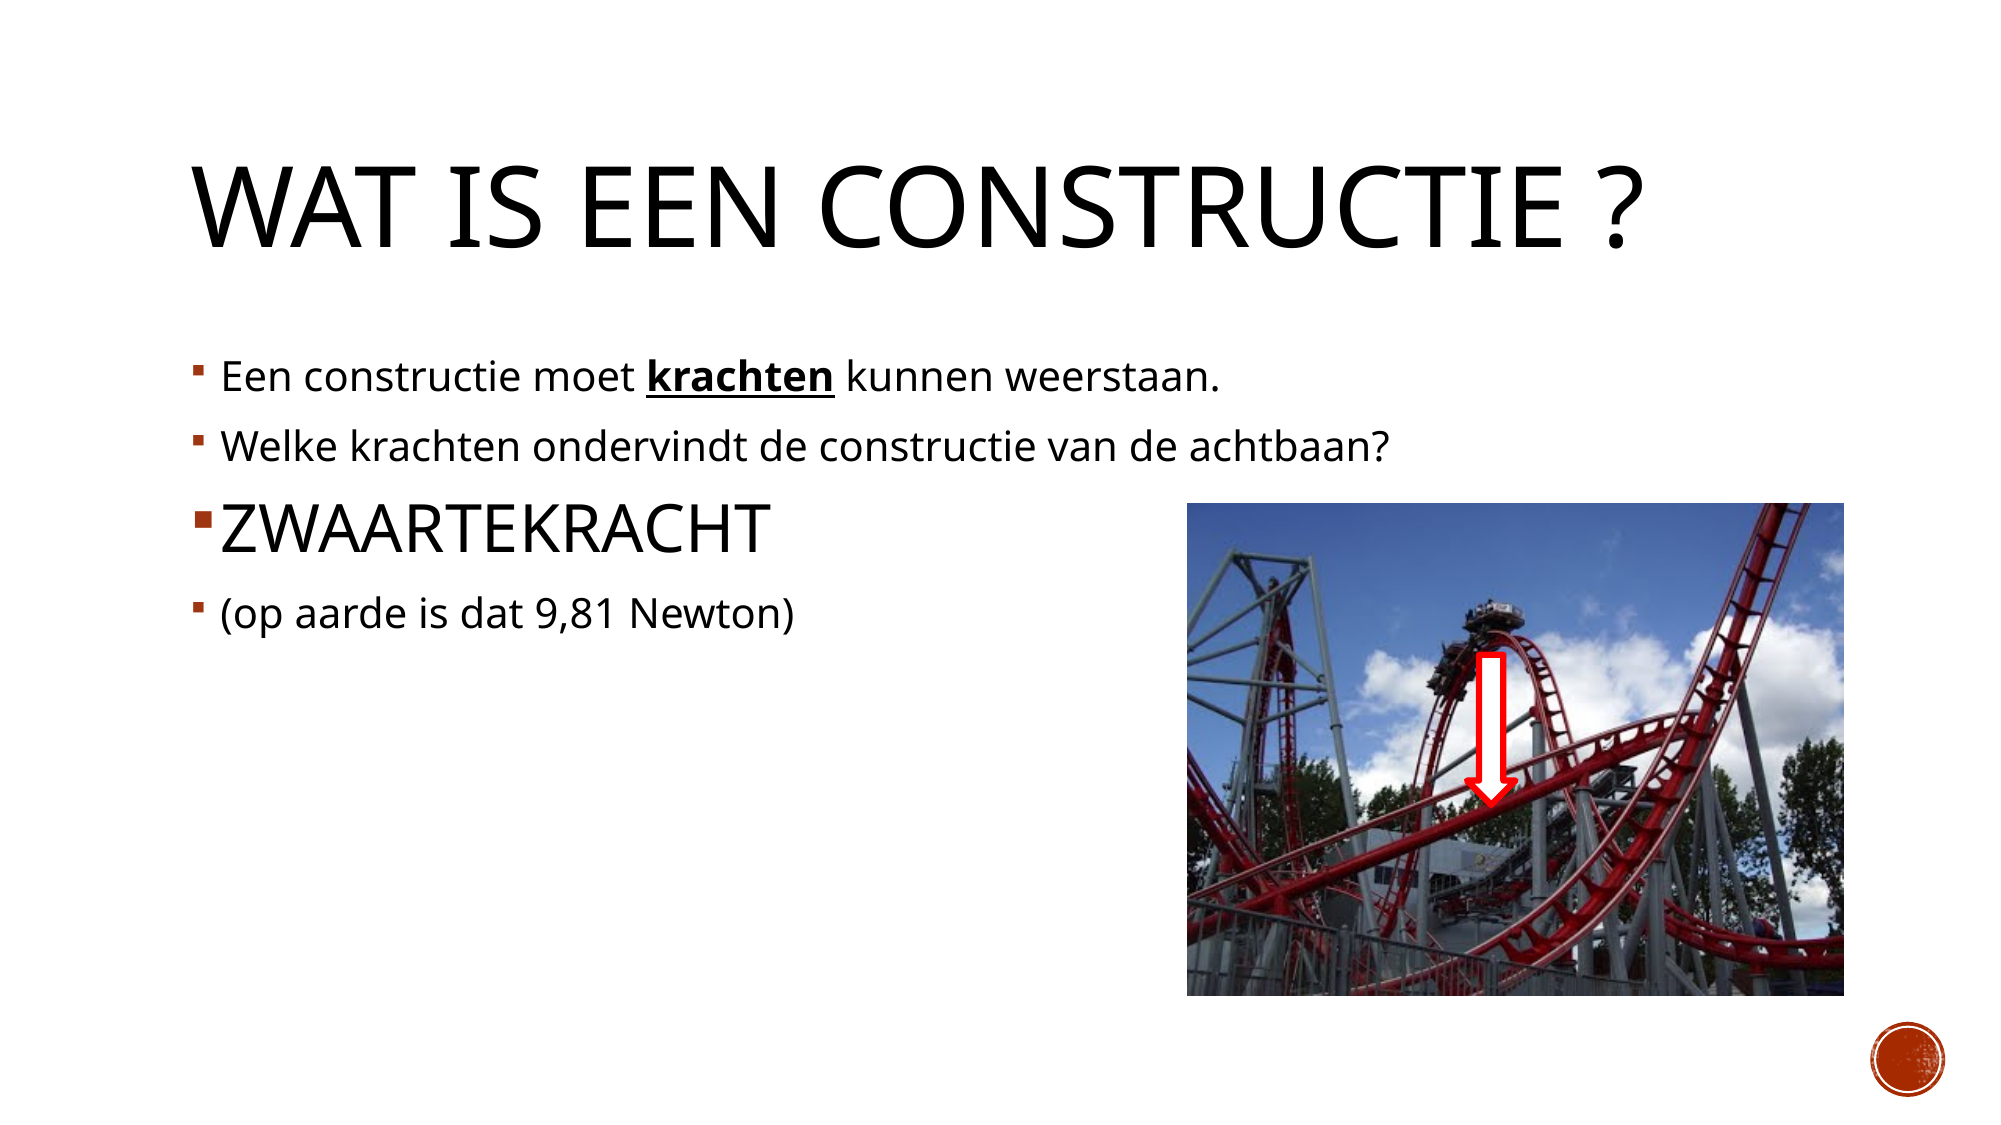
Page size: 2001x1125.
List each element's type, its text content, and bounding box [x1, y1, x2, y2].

title Wat is een Constructie ? [175, 79, 1826, 344]
picture [1187, 503, 1844, 996]
list Een constructie moet krachten kunnen weerstaan. Welke krachten ondervindt de constructie van de achtbaan? ZWAARTEKRACHT (op aarde is dat 9,81 Newton) [175, 348, 1826, 1013]
